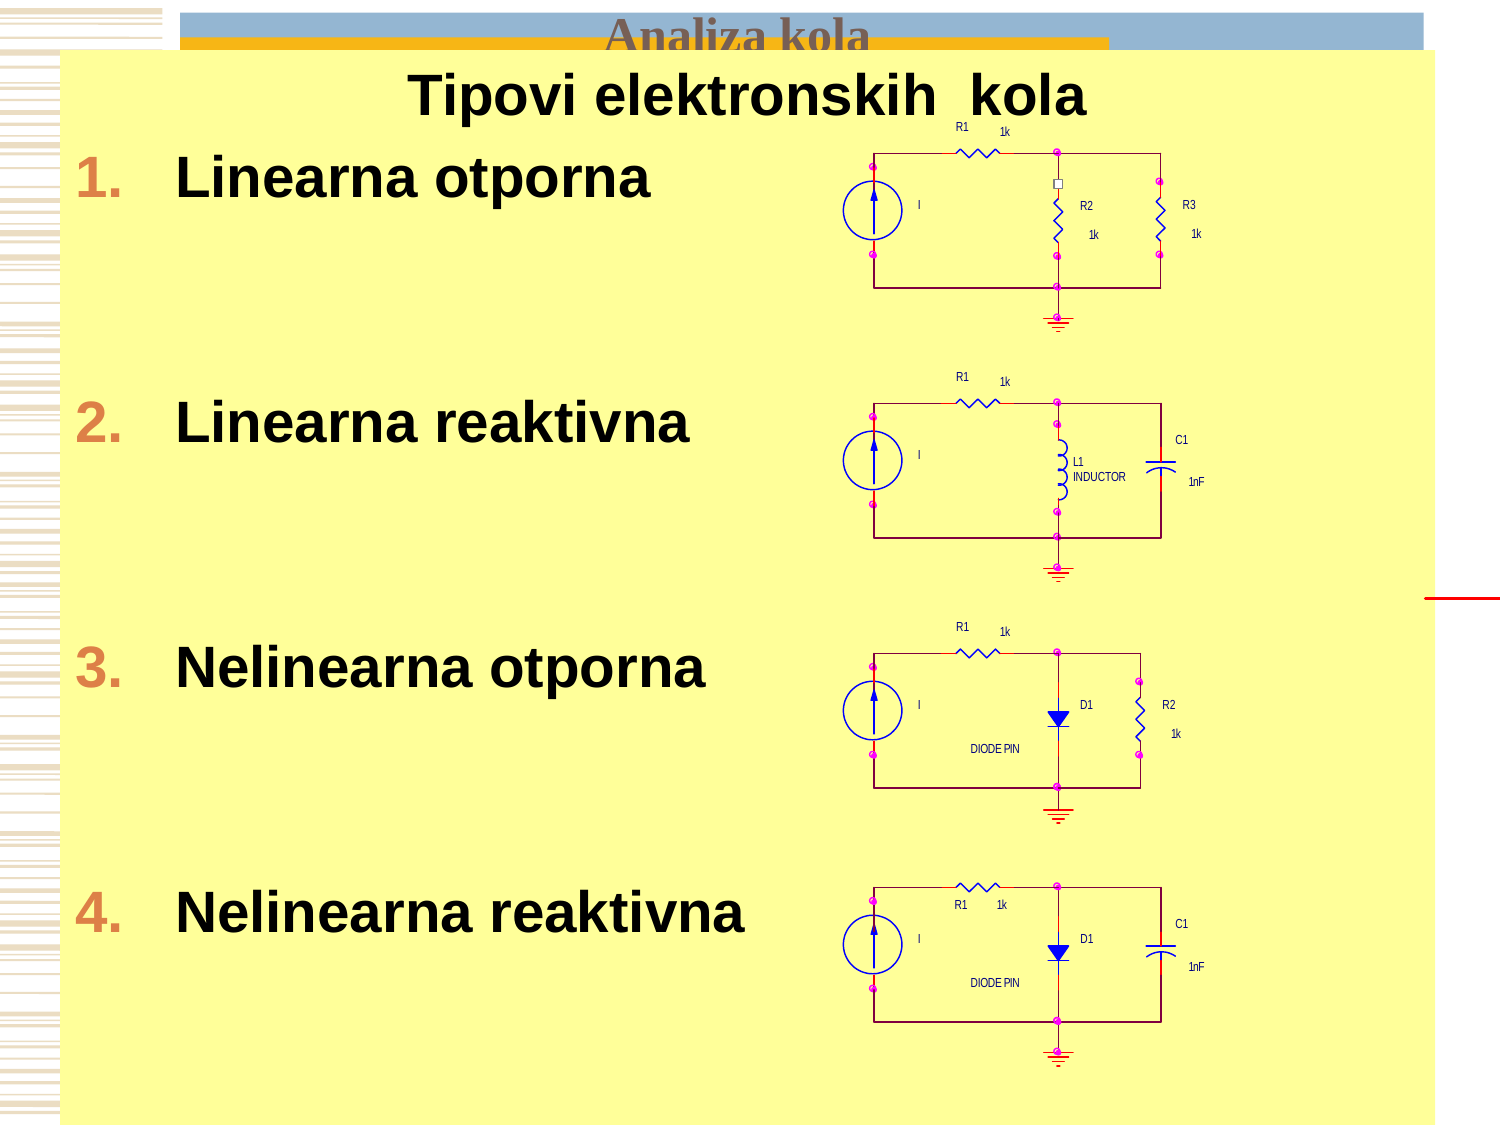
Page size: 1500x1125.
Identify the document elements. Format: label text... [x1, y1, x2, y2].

subtitle Tipovi elektronskih kola Linearna otporna Linearna reaktivna Nelinearna otporna Nelinearna reaktivna [60, 50, 1436, 1125]
picture [837, 112, 1214, 340]
picture [837, 875, 1220, 1074]
picture [837, 612, 1194, 831]
picture [837, 362, 1220, 590]
title Analiza kola [99, 0, 1375, 50]
picture [1419, 505, 1500, 607]
